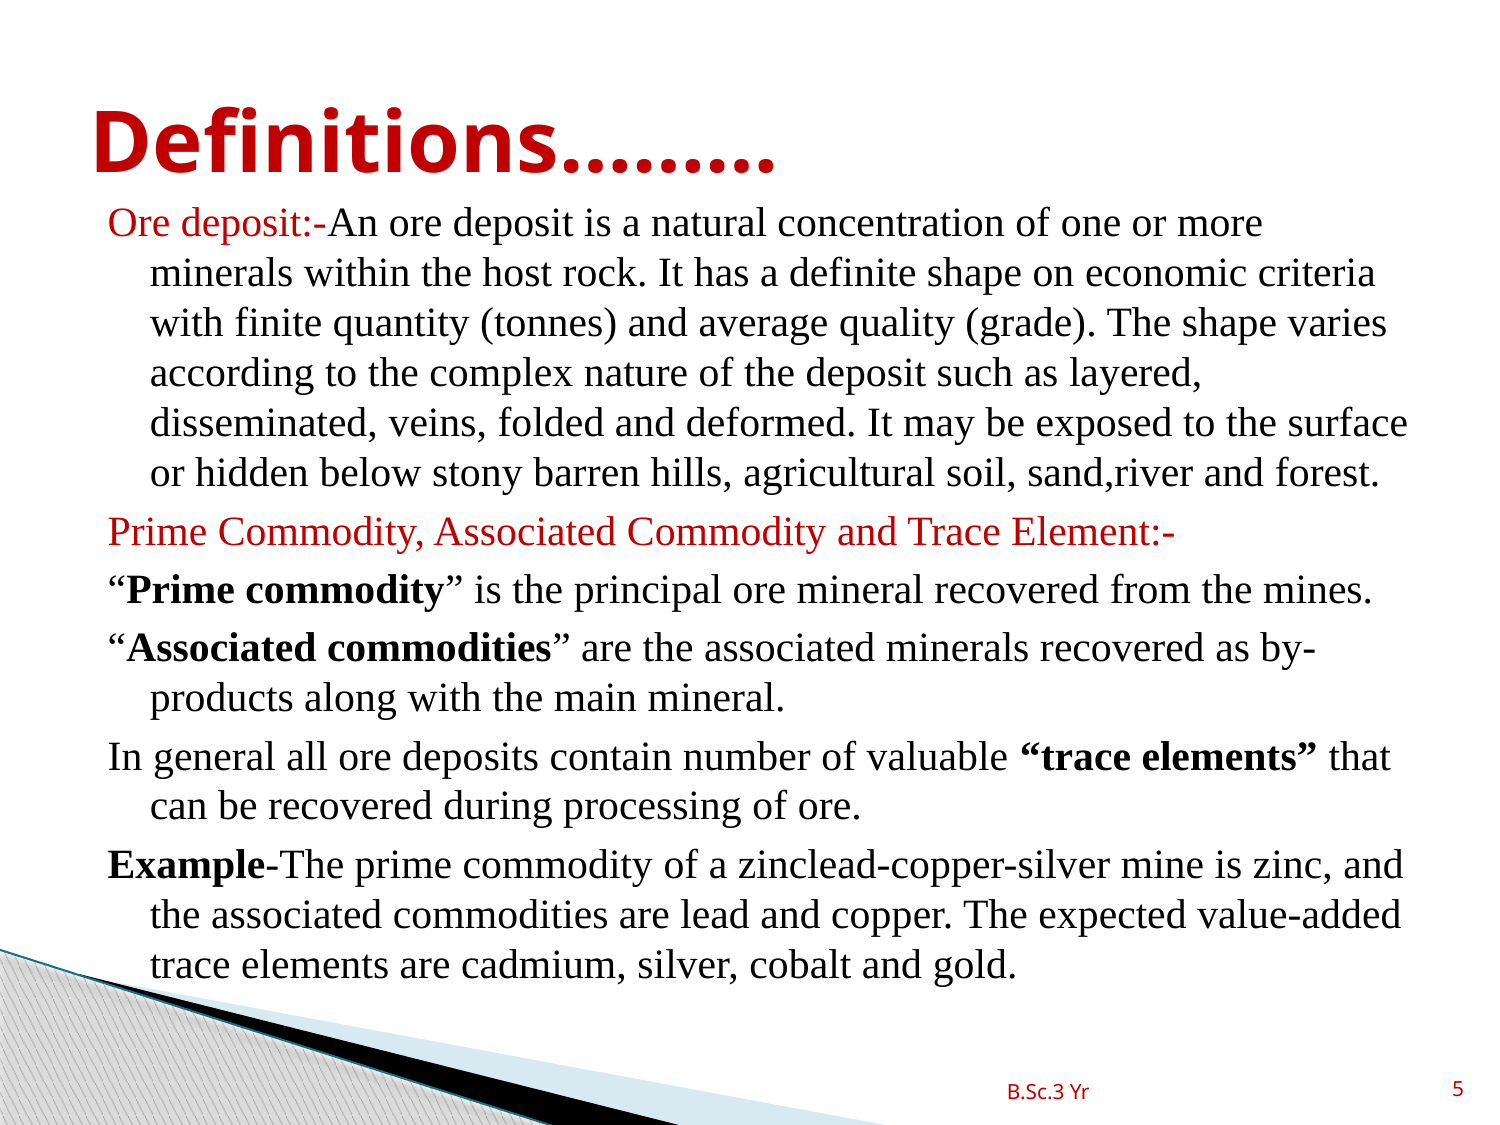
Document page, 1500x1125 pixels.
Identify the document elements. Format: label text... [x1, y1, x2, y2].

footer B.Sc.3 Yr [718, 1051, 1105, 1112]
list Ore deposit:-An ore deposit is a natural concentration of one or more minerals within the host rock. It has a definite shape on economic criteria with finite quantity (tonnes) and average quality (grade). The shape varies according to the complex nature of the deposit such as layered, disseminated, veins, folded and deformed. It may be exposed to the surface or hidden below stony barren hills, agricultural soil, sand,river and forest. Prime Commodity, Associated Commodity and Trace Element:- “Prime commodity” is the principal ore mineral recovered from the mines. “Associated commodities” are the associated minerals recovered as by-products along with the main mineral. In general all ore deposits contain number of valuable “trace elements” that can be recovered during processing of ore. Example-The prime commodity of a zinclead-copper-silver mine is zinc, and the associated commodities are lead and copper. The expected value-added trace elements are cadmium, silver, cobalt and gold. [75, 233, 1425, 1005]
title Definitions……… [75, 45, 1425, 233]
slide_number 5 [1418, 1051, 1479, 1112]
